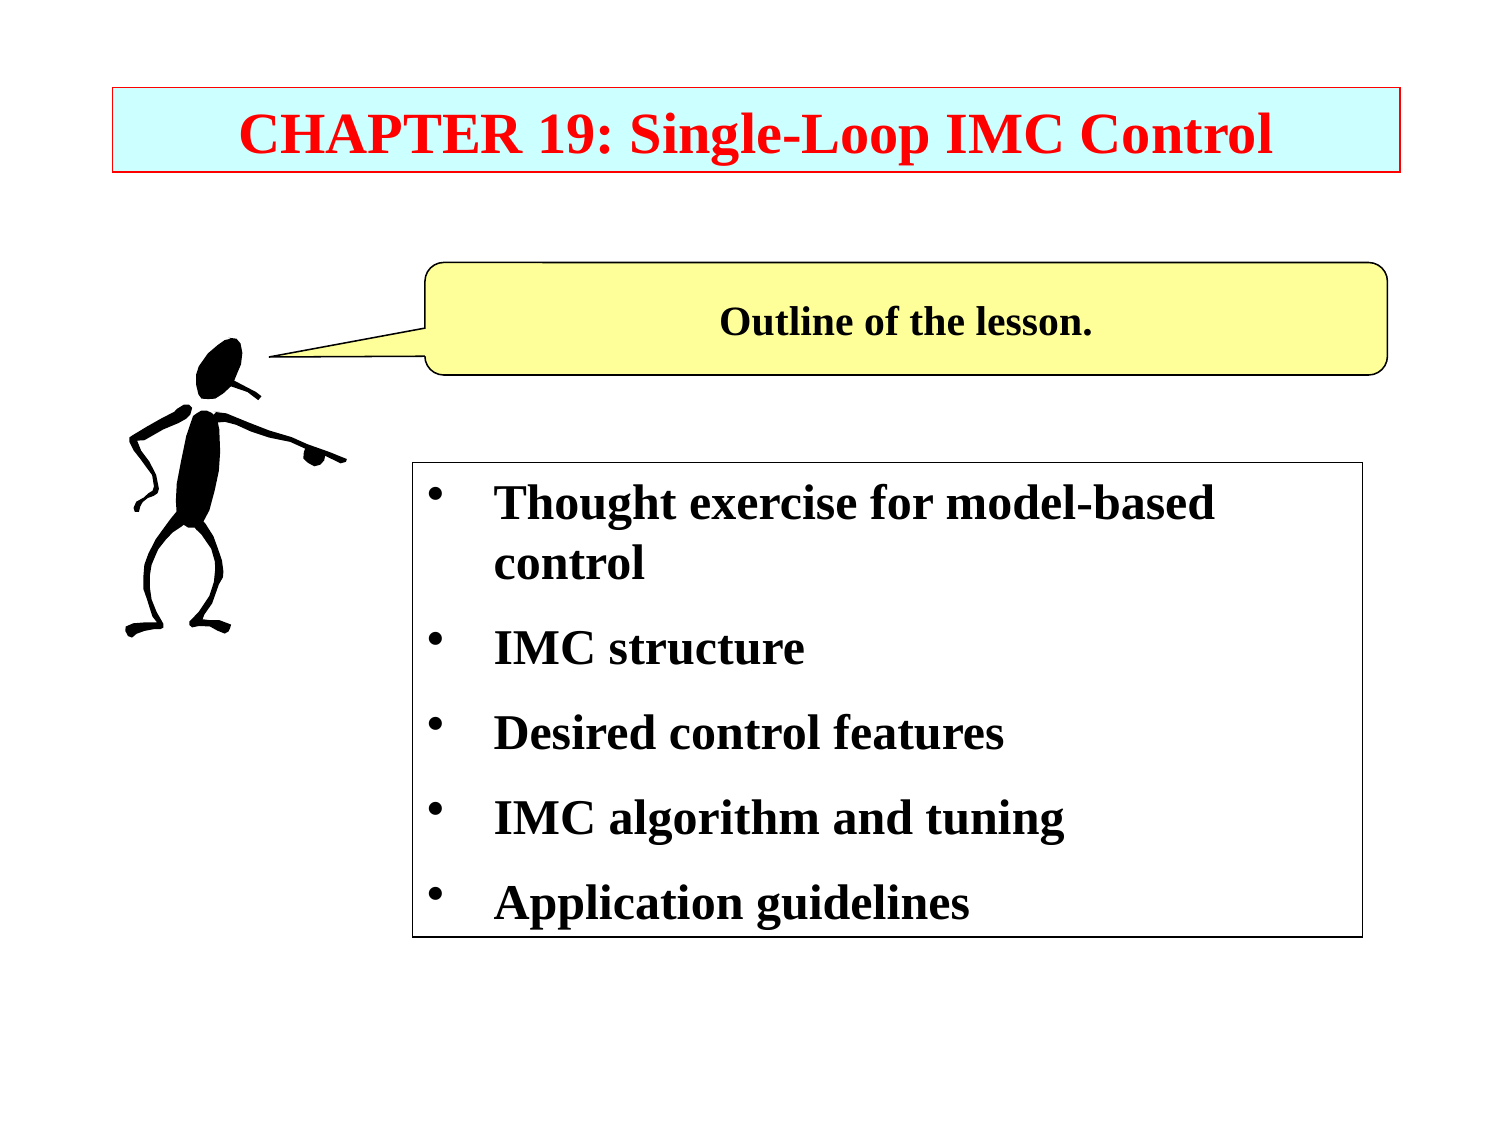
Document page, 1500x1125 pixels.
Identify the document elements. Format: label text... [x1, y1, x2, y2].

text_box CHAPTER 19: Single-Loop IMC Control [112, 87, 1400, 173]
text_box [124, 337, 348, 638]
text_box Outline of the lesson. [350, 262, 1388, 376]
text_box Thought exercise for model-based control IMC structure Desired control features IMC algorithm and tuning Application guidelines [412, 462, 1363, 938]
